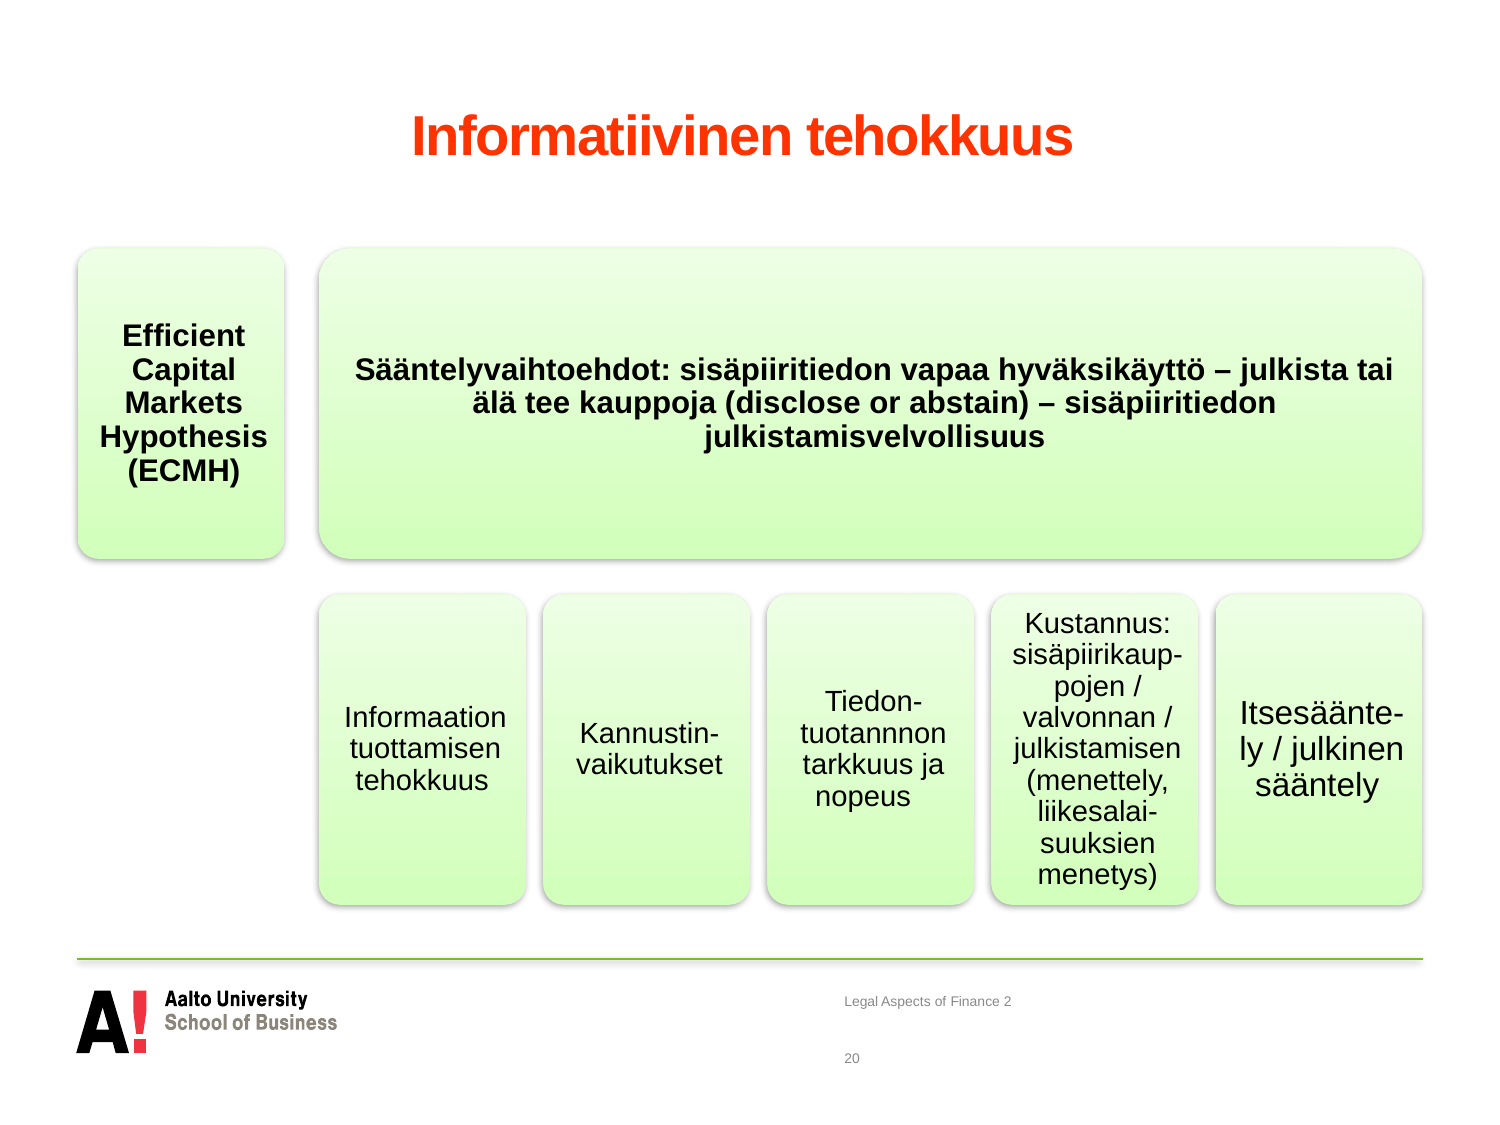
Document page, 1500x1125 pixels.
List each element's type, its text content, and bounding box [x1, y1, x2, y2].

footer Legal Aspects of Finance 2 [829, 987, 1424, 1014]
title Informatiivinen tehokkuus [245, 109, 1255, 246]
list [76, 248, 1424, 906]
slide_number 20 [829, 1044, 1424, 1071]
